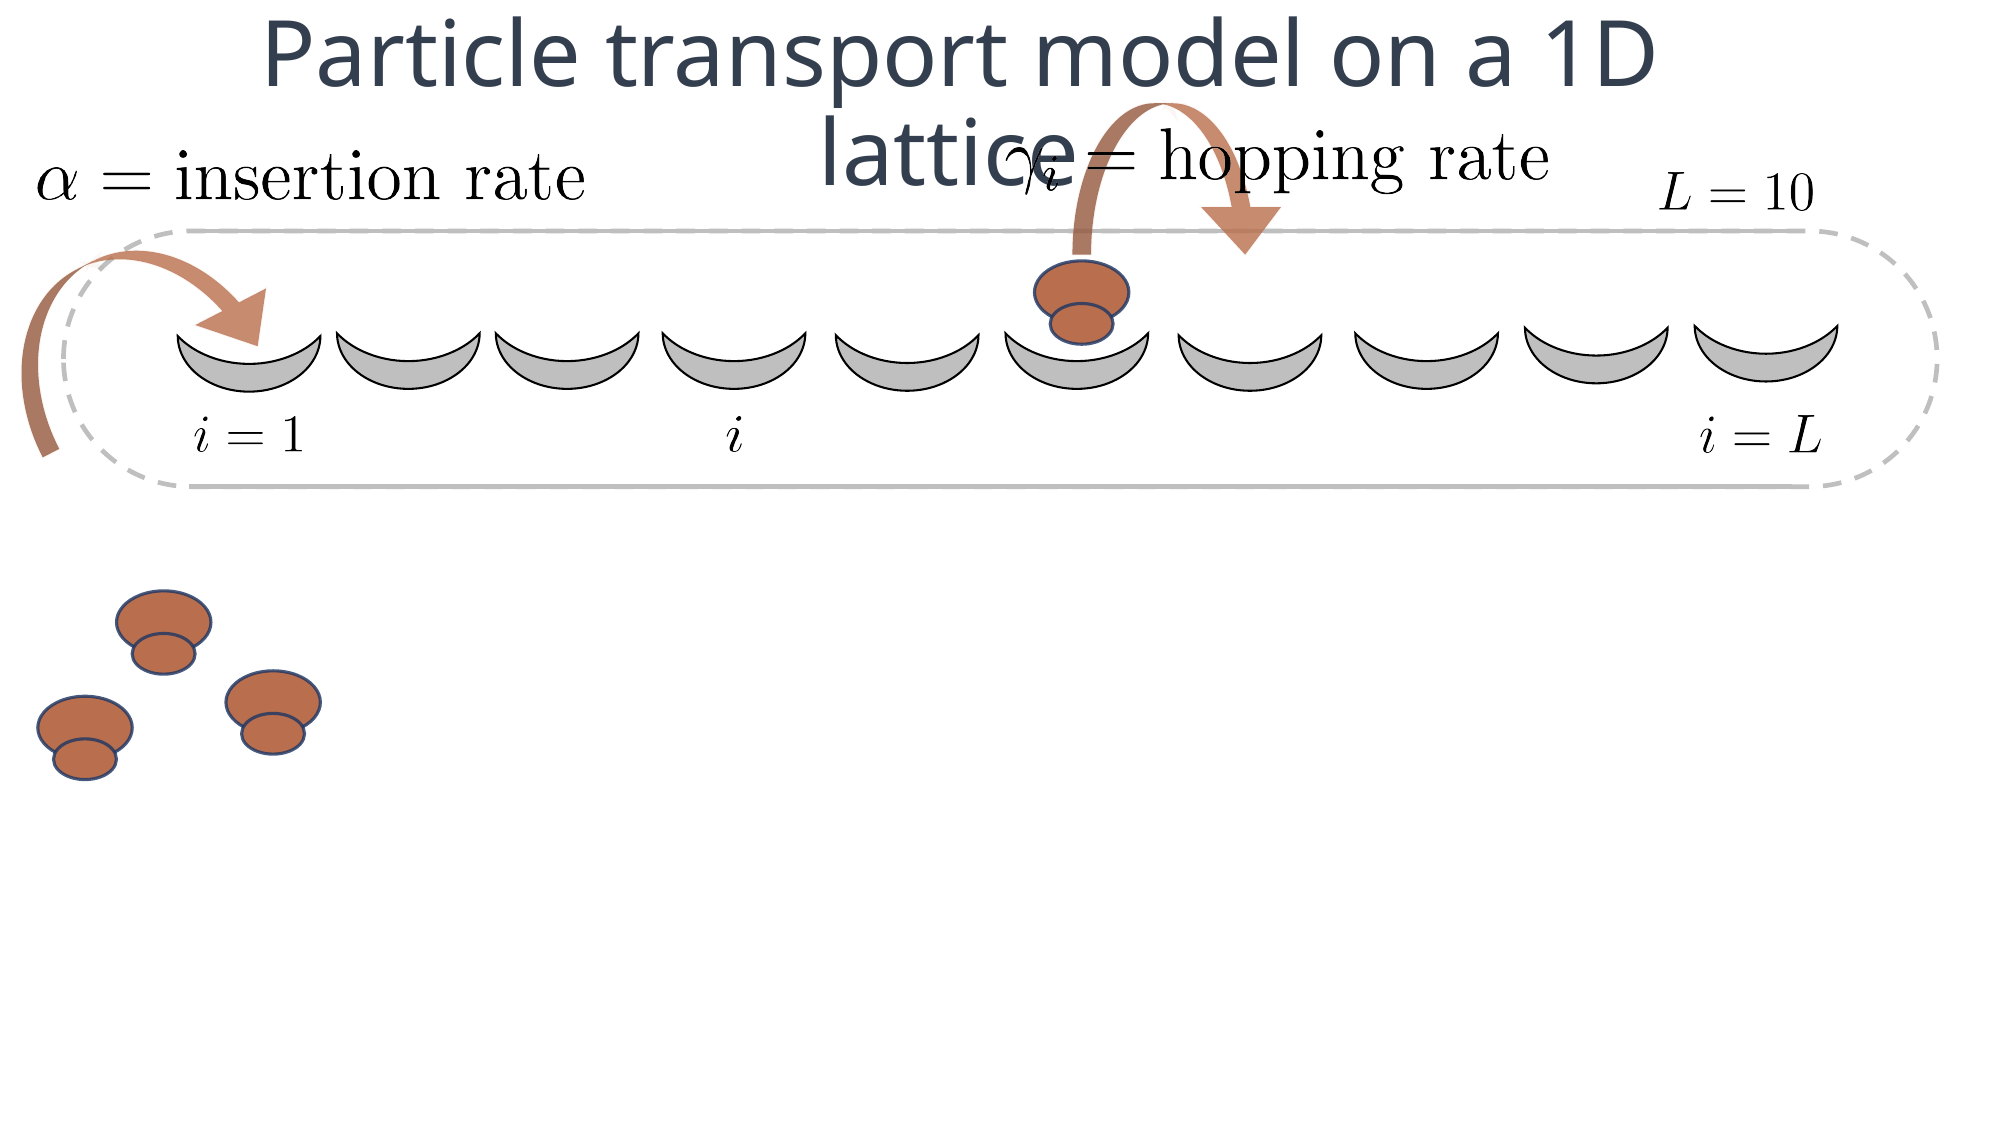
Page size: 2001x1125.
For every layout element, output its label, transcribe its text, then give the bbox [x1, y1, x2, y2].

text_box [37, 696, 133, 780]
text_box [116, 590, 211, 675]
picture [37, 150, 584, 200]
picture [1659, 172, 1813, 211]
text_box [1108, 98, 1219, 128]
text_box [63, 230, 1938, 487]
text_box [1072, 195, 1081, 230]
picture [1005, 128, 1548, 195]
text_box [20, 276, 63, 459]
text_box [1198, 195, 1283, 230]
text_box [225, 670, 321, 755]
text_box Particle transport model on a 1D lattice [194, 0, 1728, 125]
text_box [1034, 260, 1129, 345]
text_box [1091, 195, 1099, 230]
